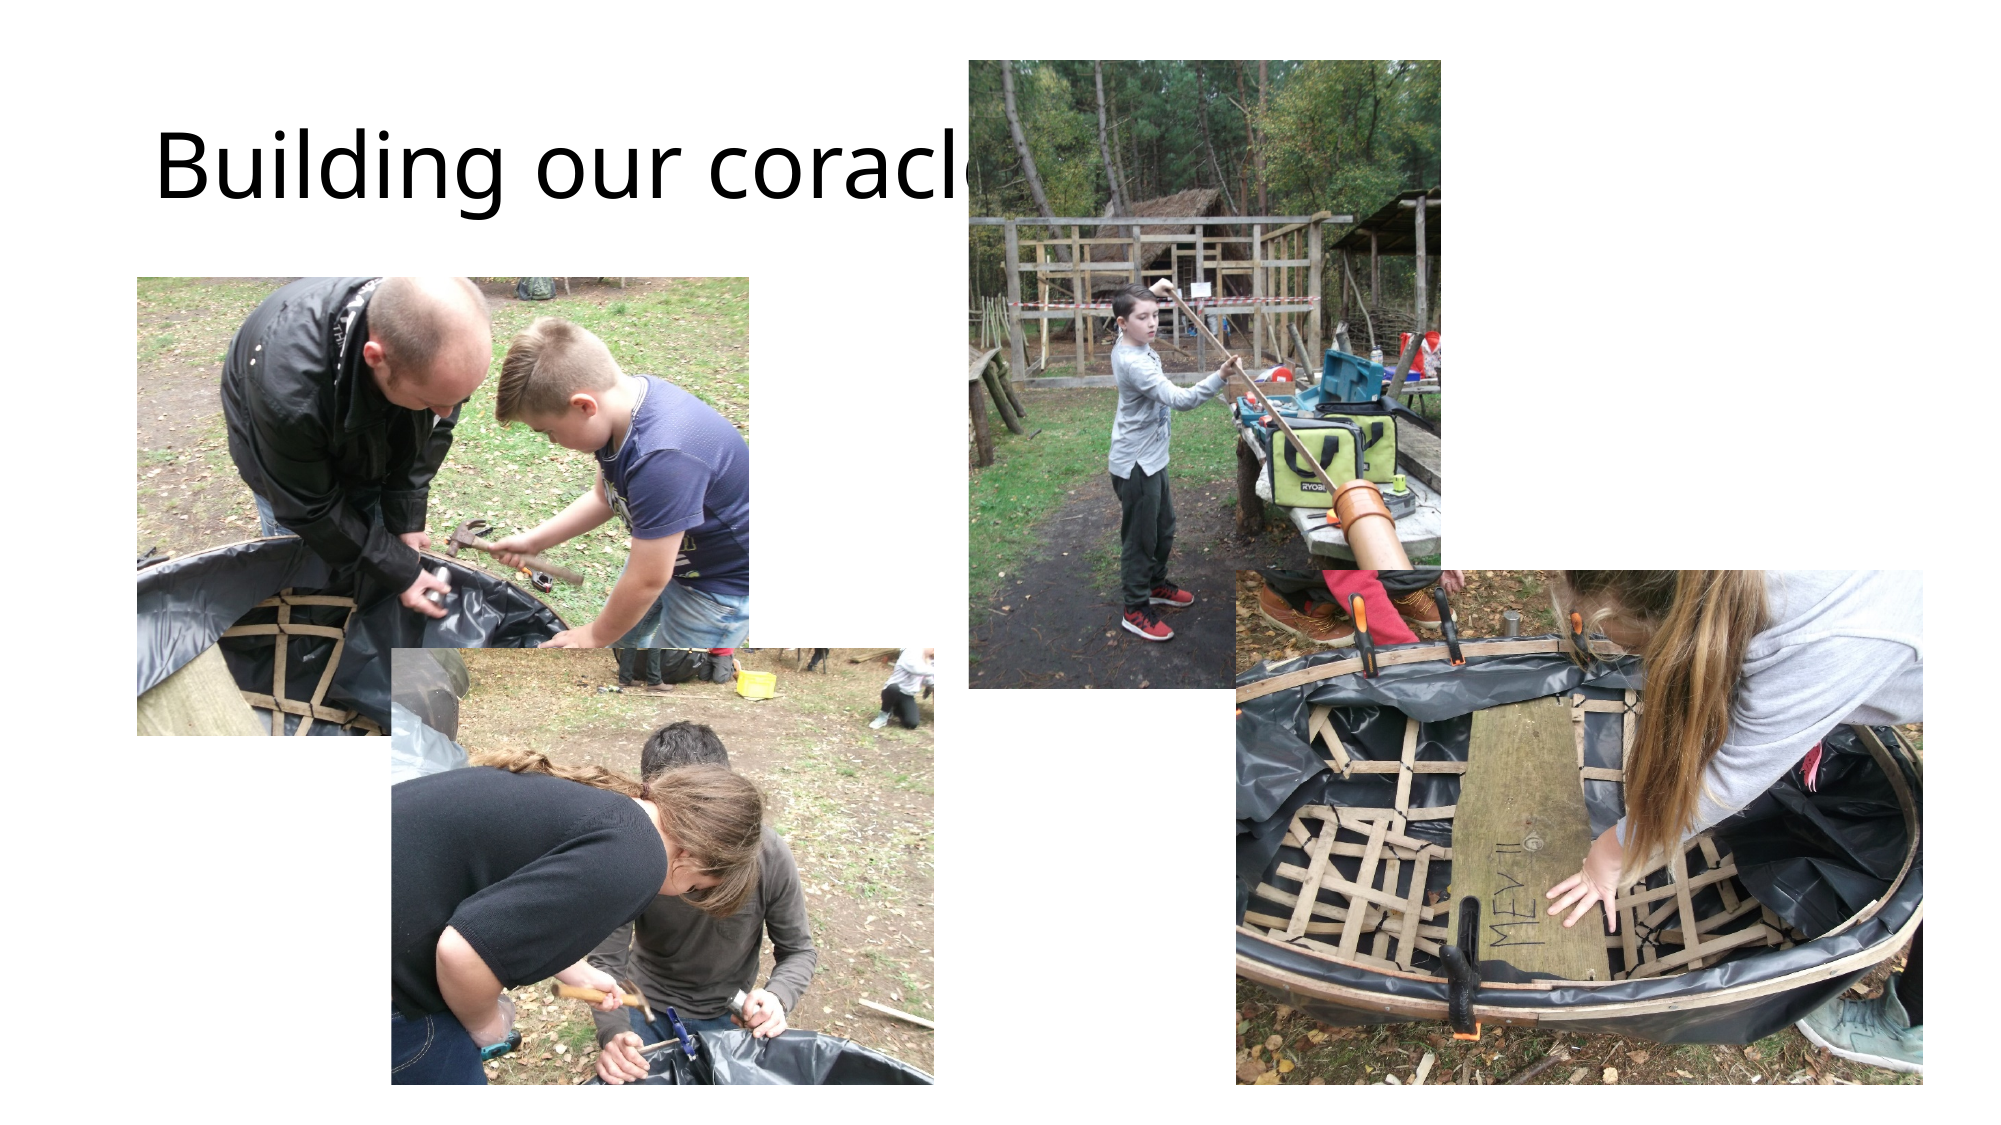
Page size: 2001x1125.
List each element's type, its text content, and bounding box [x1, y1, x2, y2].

title Building our coracles [137, 59, 1863, 278]
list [137, 277, 749, 736]
picture [391, 648, 934, 1085]
picture [890, 60, 1923, 1085]
